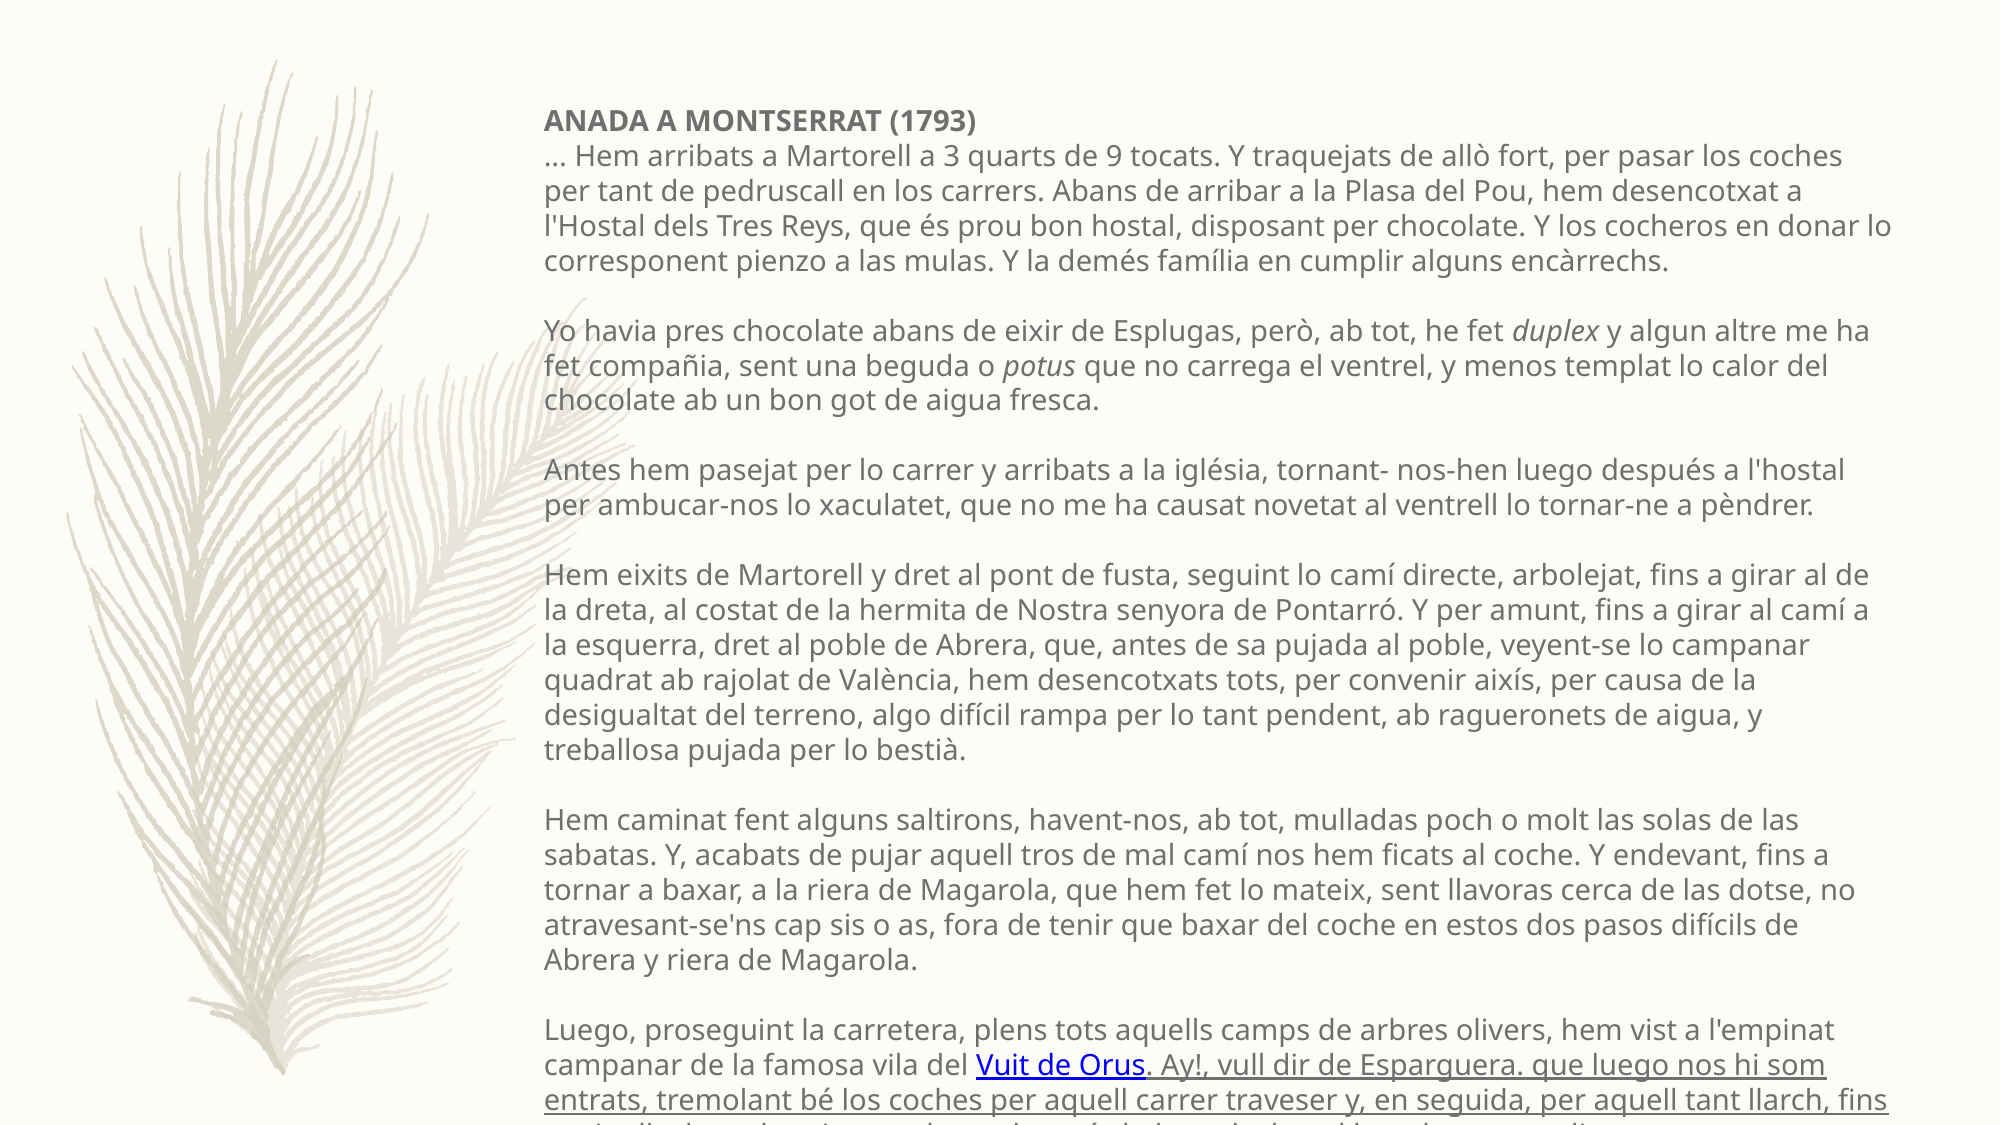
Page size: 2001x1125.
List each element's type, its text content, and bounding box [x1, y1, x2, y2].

text_box ANADA A MONTSERRAT (1793) ... Hem arribats a Martorell a 3 quarts de 9 tocats. Y traquejats de allò fort, per pasar los coches per tant de pedruscall en los carrers. Abans de arribar a la Plasa del Pou, hem desencotxat a l'Hostal dels Tres Reys, que és prou bon hostal, disposant per chocolate. Y los cocheros en donar lo corresponent pienzo a las mulas. Y la demés família en cumplir alguns encàrrechs. Yo havia pres chocolate abans de eixir de Esplugas, però, ab tot, he fet duplex y algun altre me ha fet compañia, sent una beguda o potus que no carrega el ventrel, y menos templat lo calor del chocolate ab un bon got de aigua fresca. Antes hem pasejat per lo carrer y arribats a la iglésia, tornant- nos-hen luego después a l'hostal per ambucar-nos lo xaculatet, que no me ha causat novetat al ventrell lo tornar-ne a pèndrer. Hem eixits de Martorell y dret al pont de fusta, seguint lo camí directe, arbolejat, fins a girar al de la dreta, al costat de la hermita de Nostra senyora de Pontarró. Y per amunt, fins a girar al camí a la esquerra, dret al poble de Abrera, que, antes de sa pujada al poble, veyent-se lo campanar quadrat ab rajolat de València, hem desencotxats tots, per convenir aixís, per causa de la desigualtat del terreno, algo difícil rampa per lo tant pendent, ab ragueronets de aigua, y treballosa pujada per lo bestià. Hem caminat fent alguns saltirons, havent-nos, ab tot, mulladas poch o molt las solas de las sabatas. Y, acabats de pujar aquell tros de mal camí nos hem ficats al coche. Y endevant, fins a tornar a baxar, a la riera de Magarola, que hem fet lo mateix, sent llavoras cerca de las dotse, no atravesant-se'ns cap sis o as, fora de tenir que baxar del coche en estos dos pasos difícils de Abrera y riera de Magarola. Luego, proseguint la carretera, plens tots aquells camps de arbres olivers, hem vist a l'empinat campanar de la famosa vila del Vuit de Orus. Ay!, vull dir de Esparguera. que luego nos hi som entrats, tremolant bé los coches per aquell carrer traveser y, en seguida, per aquell tant llarch, fins a mitg lloch, en la primera plasa, ahont és lo hostal, al qual hem baxat per dinar. [528, 94, 1913, 1125]
